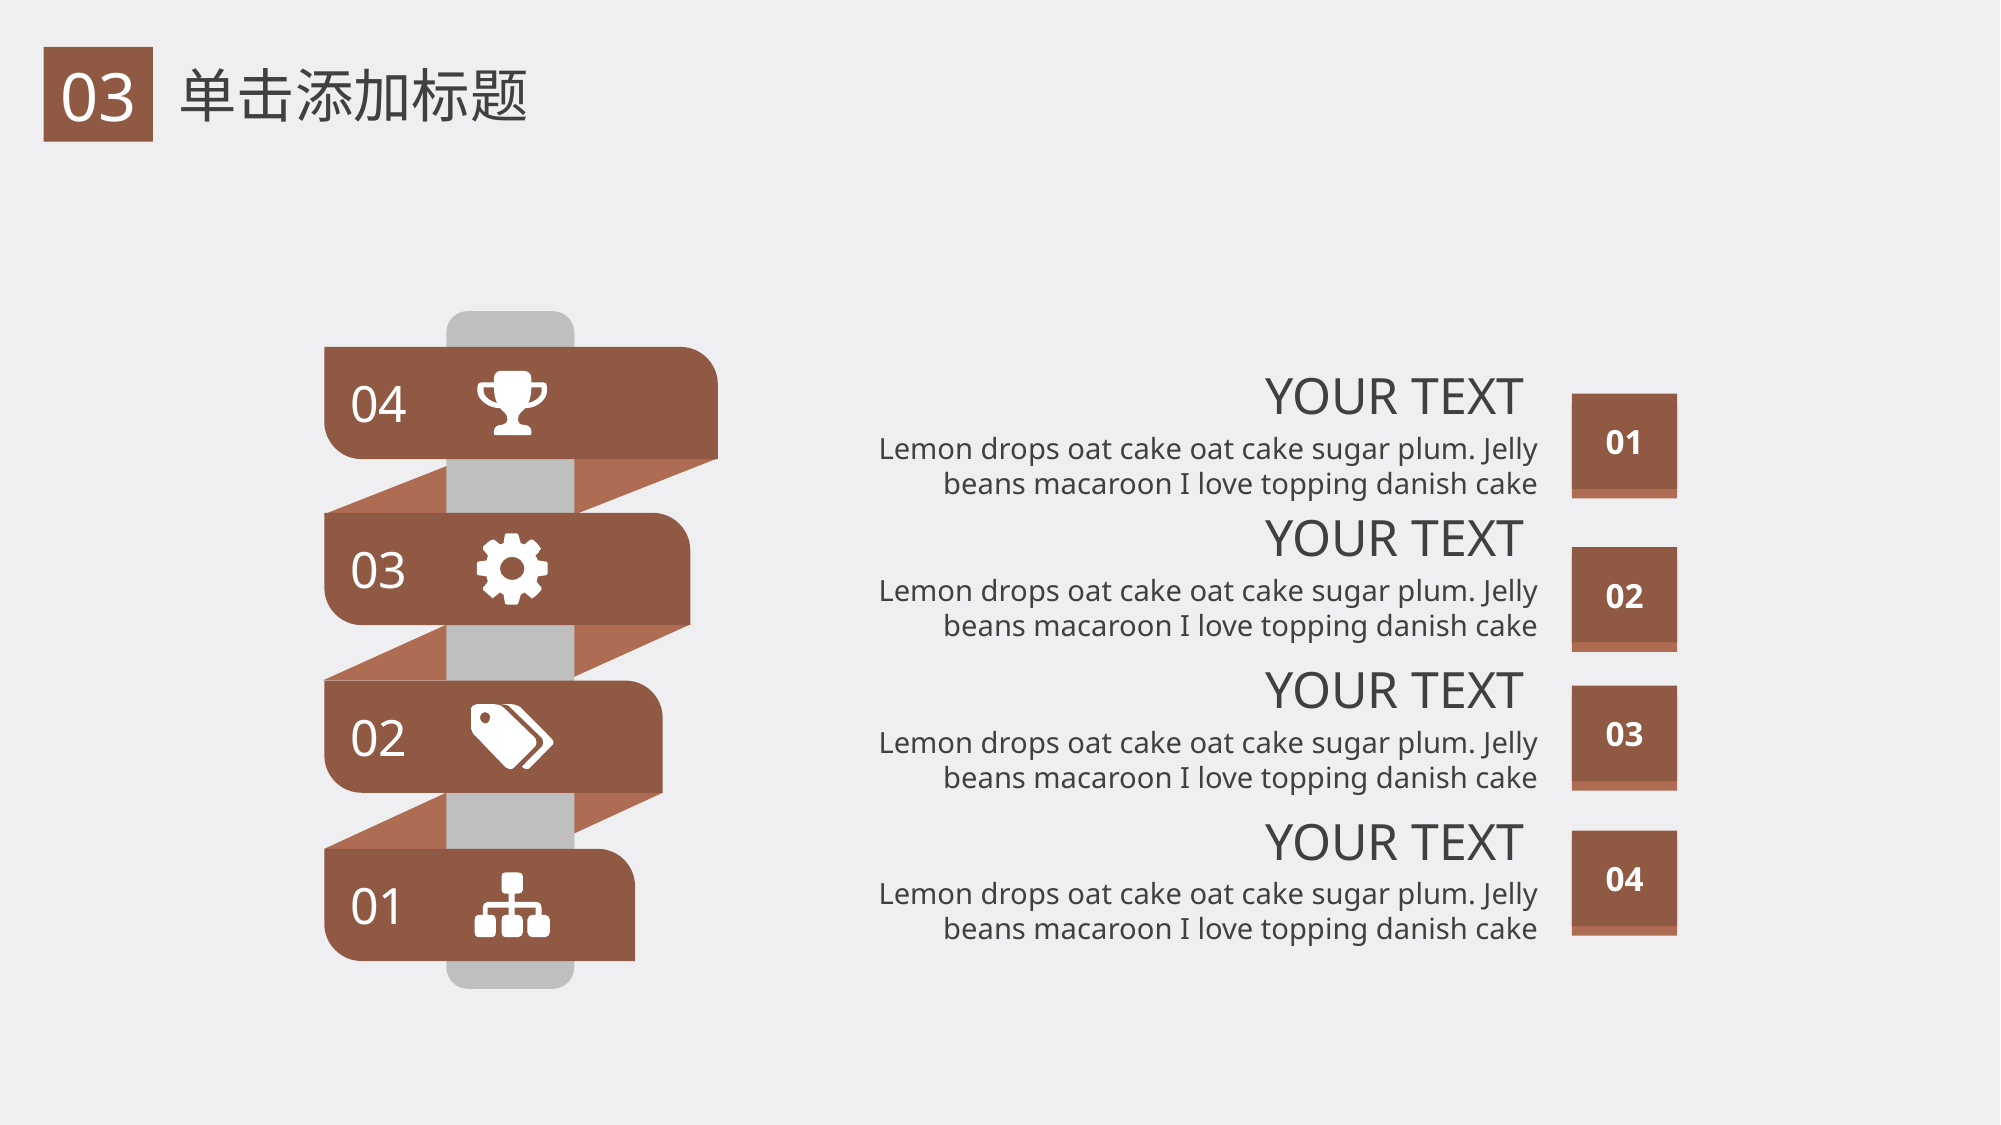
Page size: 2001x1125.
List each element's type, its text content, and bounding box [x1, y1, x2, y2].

text_box 单击添加标题 [163, 52, 626, 137]
text_box 03 [43, 46, 153, 142]
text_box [322, 311, 1678, 989]
